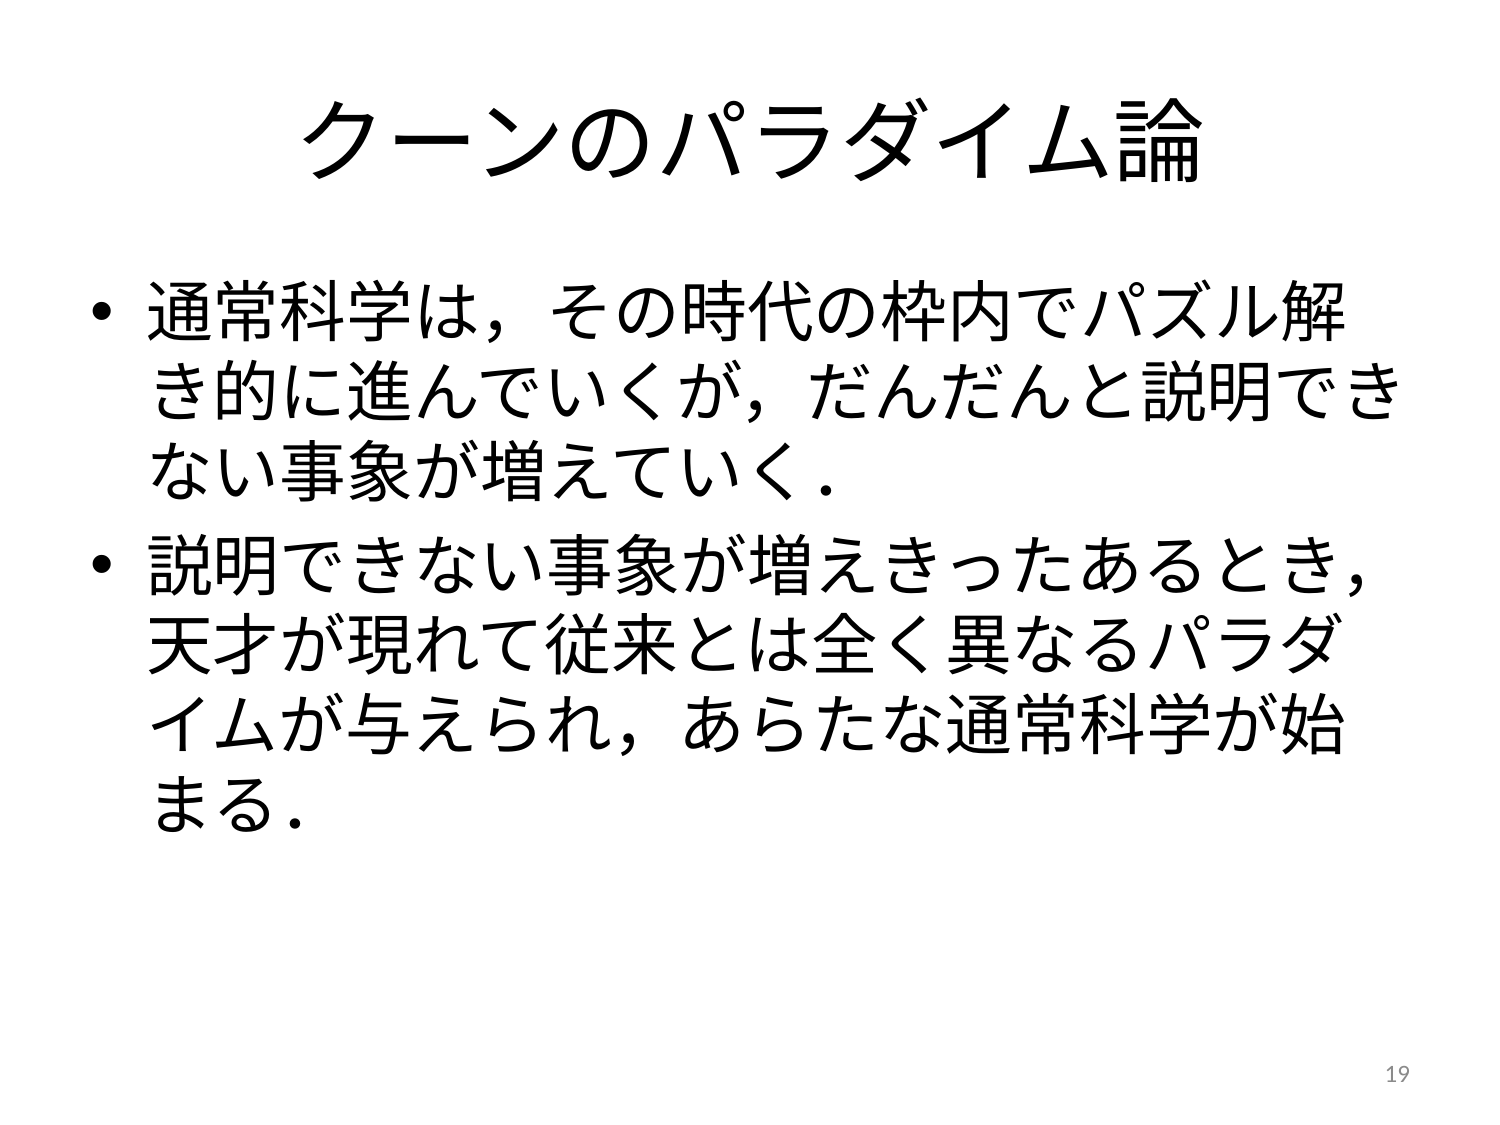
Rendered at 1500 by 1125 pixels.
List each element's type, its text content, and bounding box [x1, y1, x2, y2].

title クーンのパラダイム論 [75, 45, 1425, 233]
slide_number 19 [1074, 1042, 1425, 1103]
list 通常科学は，その時代の枠内でパズル解き的に進んでいくが，だんだんと説明できない事象が増えていく． 説明できない事象が増えきったあるとき，天才が現れて従来とは全く異なるパラダイムが与えられ，あらたな通常科学が始まる． [75, 262, 1425, 1005]
